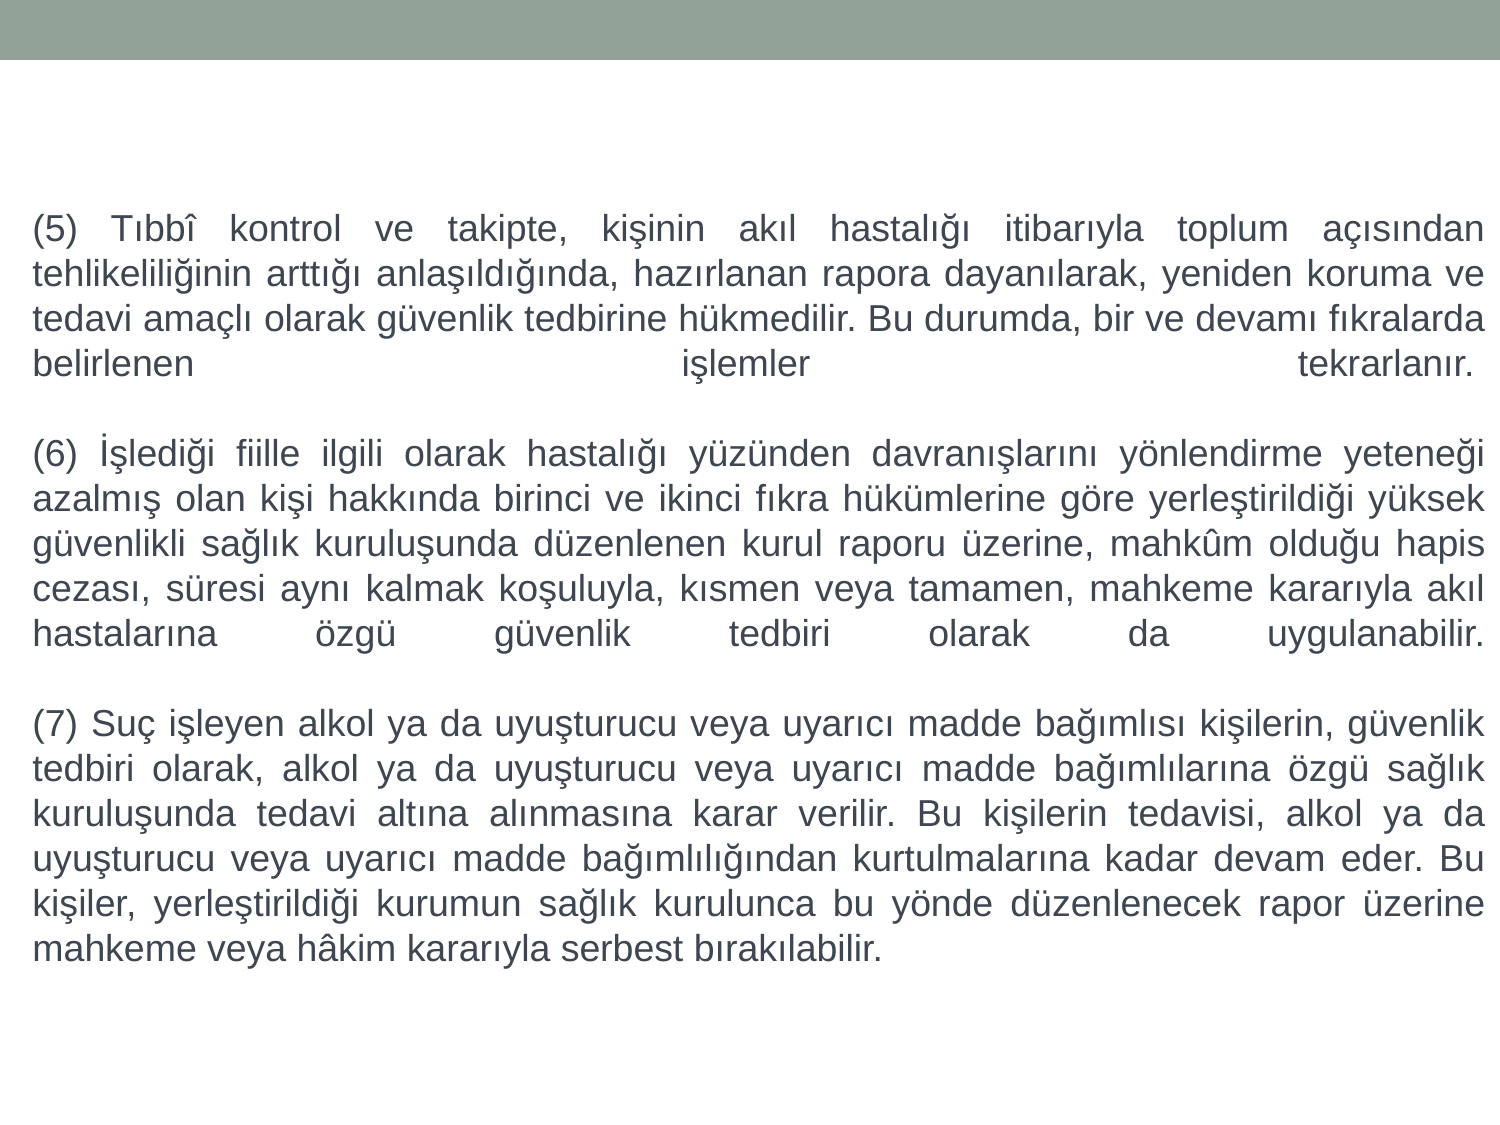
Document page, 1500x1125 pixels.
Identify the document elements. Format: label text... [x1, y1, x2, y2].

text_box (5) Tıbbî kontrol ve takipte, kişinin akıl hastalığı itibarıyla toplum açısından tehlikeliliğinin arttığı anlaşıldığında, hazırlanan rapora dayanılarak, yeniden koruma ve tedavi amaçlı olarak güvenlik tedbirine hükmedilir. Bu durumda, bir ve devamı fıkralarda belirlenen işlemler tekrarlanır. (6) İşlediği fiille ilgili olarak hastalığı yüzünden davranışlarını yönlendirme yeteneği azalmış olan kişi hakkında birinci ve ikinci fıkra hükümlerine göre yerleştirildiği yüksek güvenlikli sağlık kuruluşunda düzenlenen kurul raporu üzerine, mahkûm olduğu hapis cezası, süresi aynı kalmak koşuluyla, kısmen veya tamamen, mahkeme kararıyla akıl hastalarına özgü güvenlik tedbiri olarak da uygulanabilir. (7) Suç işleyen alkol ya da uyuşturucu veya uyarıcı madde bağımlısı kişilerin, güvenlik tedbiri olarak, alkol ya da uyuşturucu veya uyarıcı madde bağımlılarına özgü sağlık kuruluşunda tedavi altına alınmasına karar verilir. Bu kişilerin tedavisi, alkol ya da uyuşturucu veya uyarıcı madde bağımlılığından kurtulmalarına kadar devam eder. Bu kişiler, yerleştirildiği kurumun sağlık kurulunca bu yönde düzenlenecek rapor üzerine mahkeme veya hâkim kararıyla serbest bırakılabilir. [17, 196, 1500, 976]
